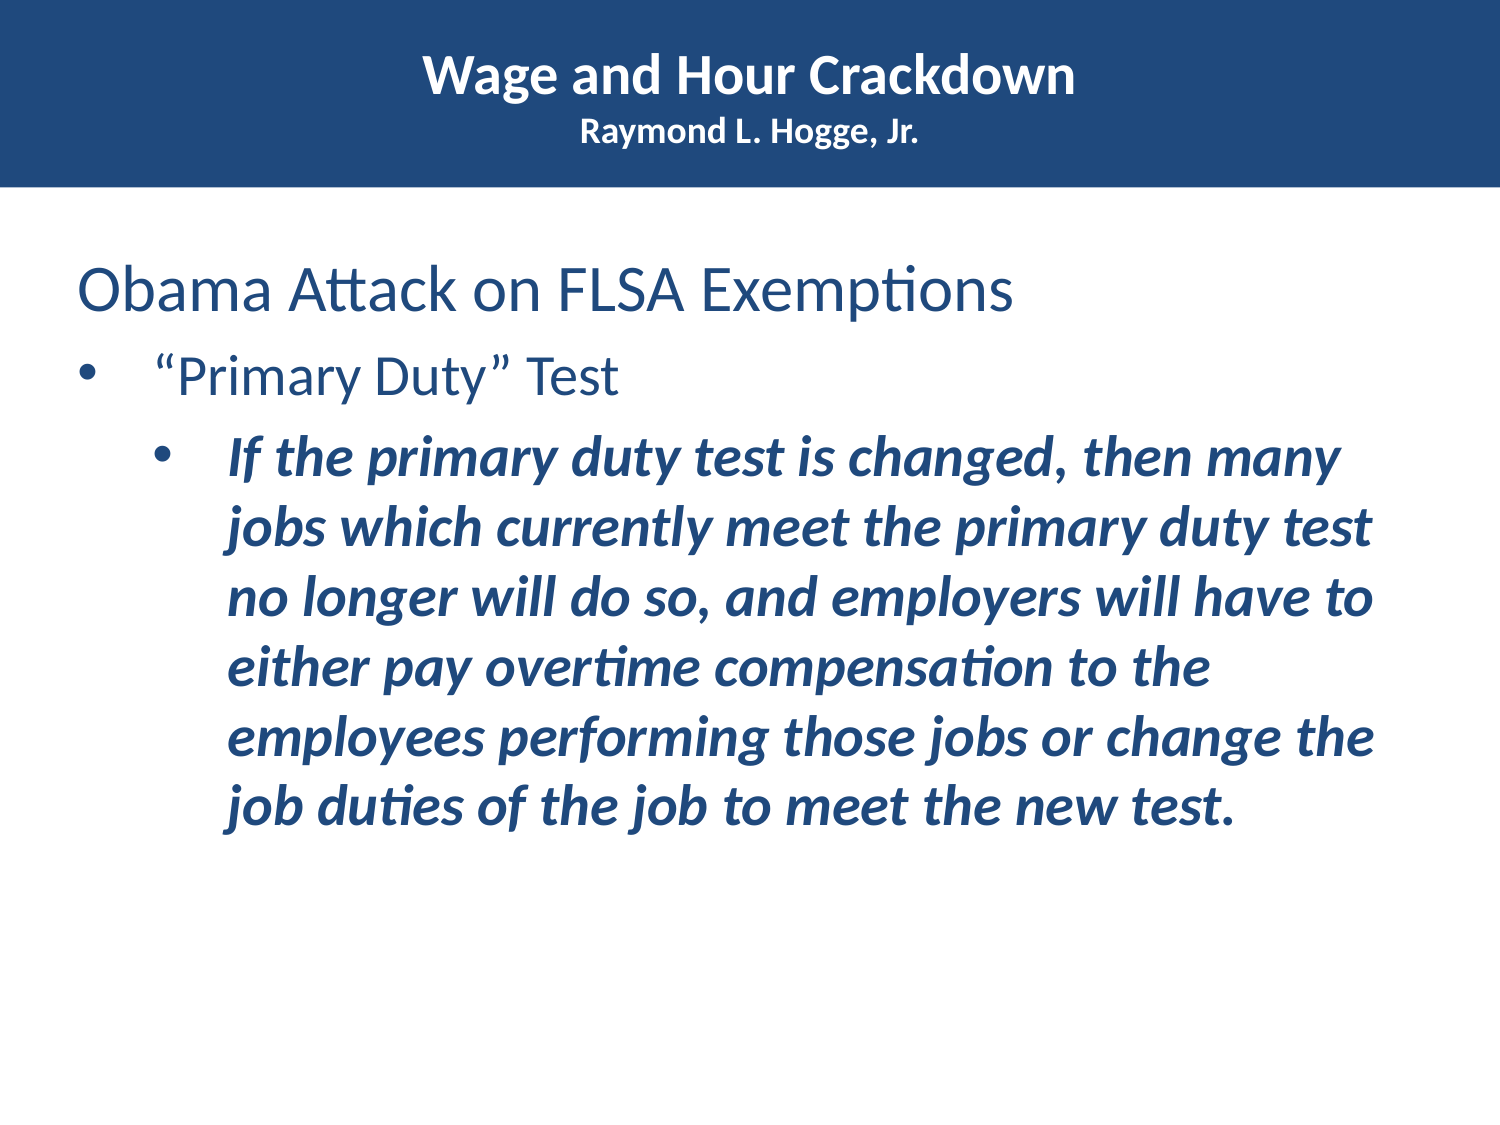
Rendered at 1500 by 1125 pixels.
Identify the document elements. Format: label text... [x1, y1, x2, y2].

subtitle Obama Attack on FLSA Exemptions “Primary Duty” Test If the primary duty test is changed, then many jobs which currently meet the primary duty test no longer will do so, and employers will have to either pay overtime compensation to the employees performing those jobs or change the job duties of the job to meet the new test. [62, 237, 1438, 1075]
title Wage and Hour Crackdown Raymond L. Hogge, Jr. [0, 0, 1500, 188]
